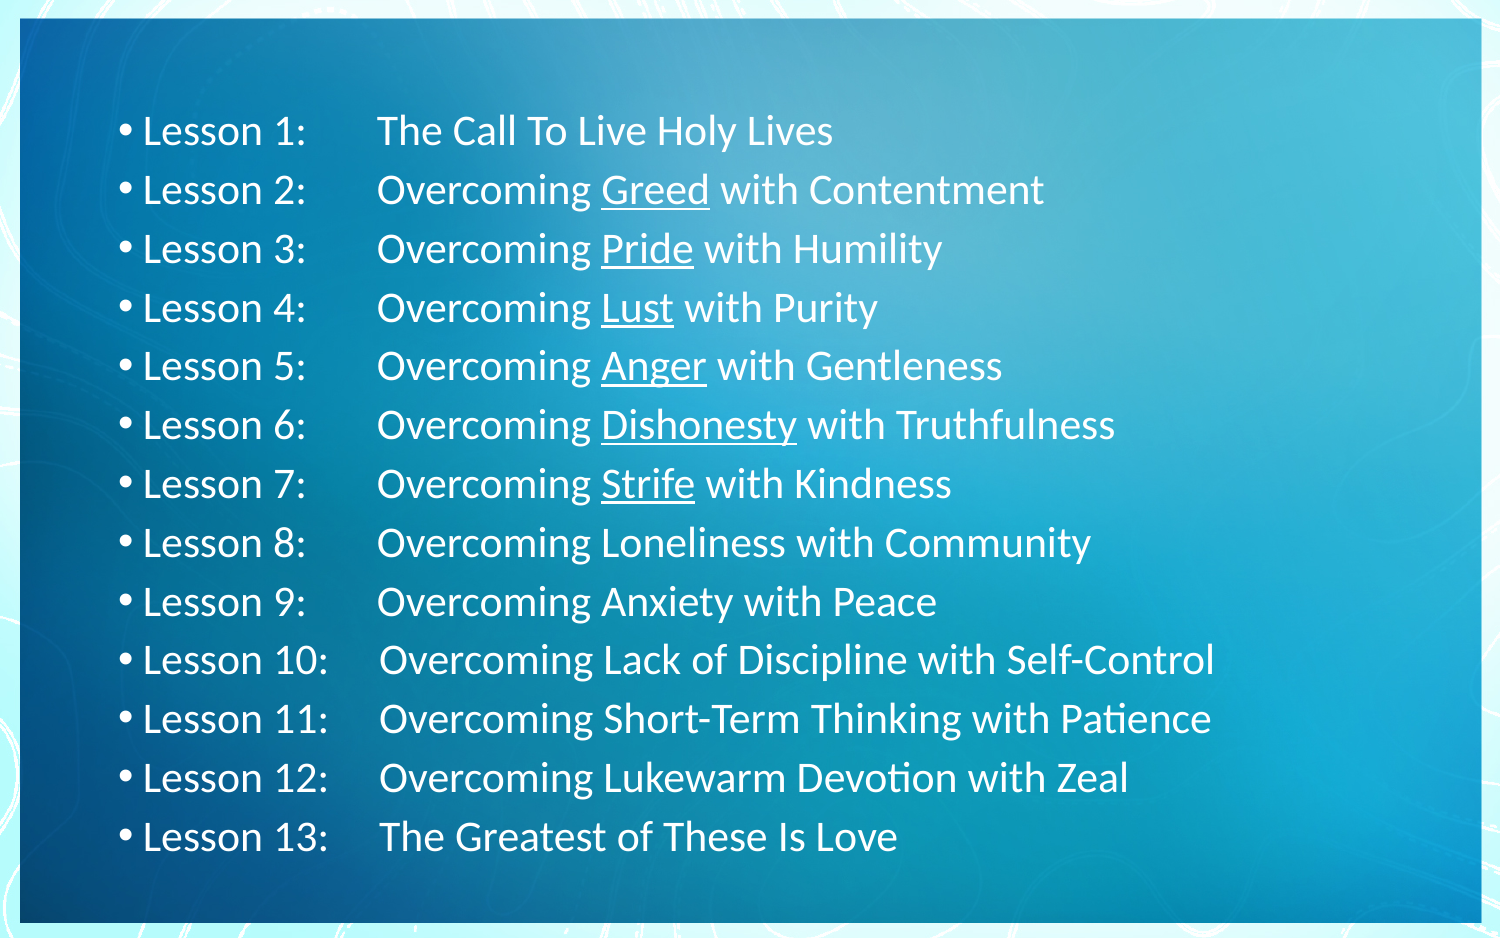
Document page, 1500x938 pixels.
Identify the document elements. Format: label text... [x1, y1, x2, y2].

list Lesson 1: The Call To Live Holy Lives Lesson 2: Overcoming Greed with Contentment Lesson 3: Overcoming Pride with Humility Lesson 4: Overcoming Lust with Purity Lesson 5: Overcoming Anger with Gentleness Lesson 6: Overcoming Dishonesty with Truthfulness Lesson 7: Overcoming Strife with Kindness Lesson 8: Overcoming Loneliness with Community Lesson 9: Overcoming Anxiety with Peace Lesson 10: Overcoming Lack of Discipline with Self-Control Lesson 11: Overcoming Short-Term Thinking with Patience Lesson 12: Overcoming Lukewarm Devotion with Zeal Lesson 13: The Greatest of These Is Love [103, 100, 1427, 869]
picture [0, 0, 1500, 938]
